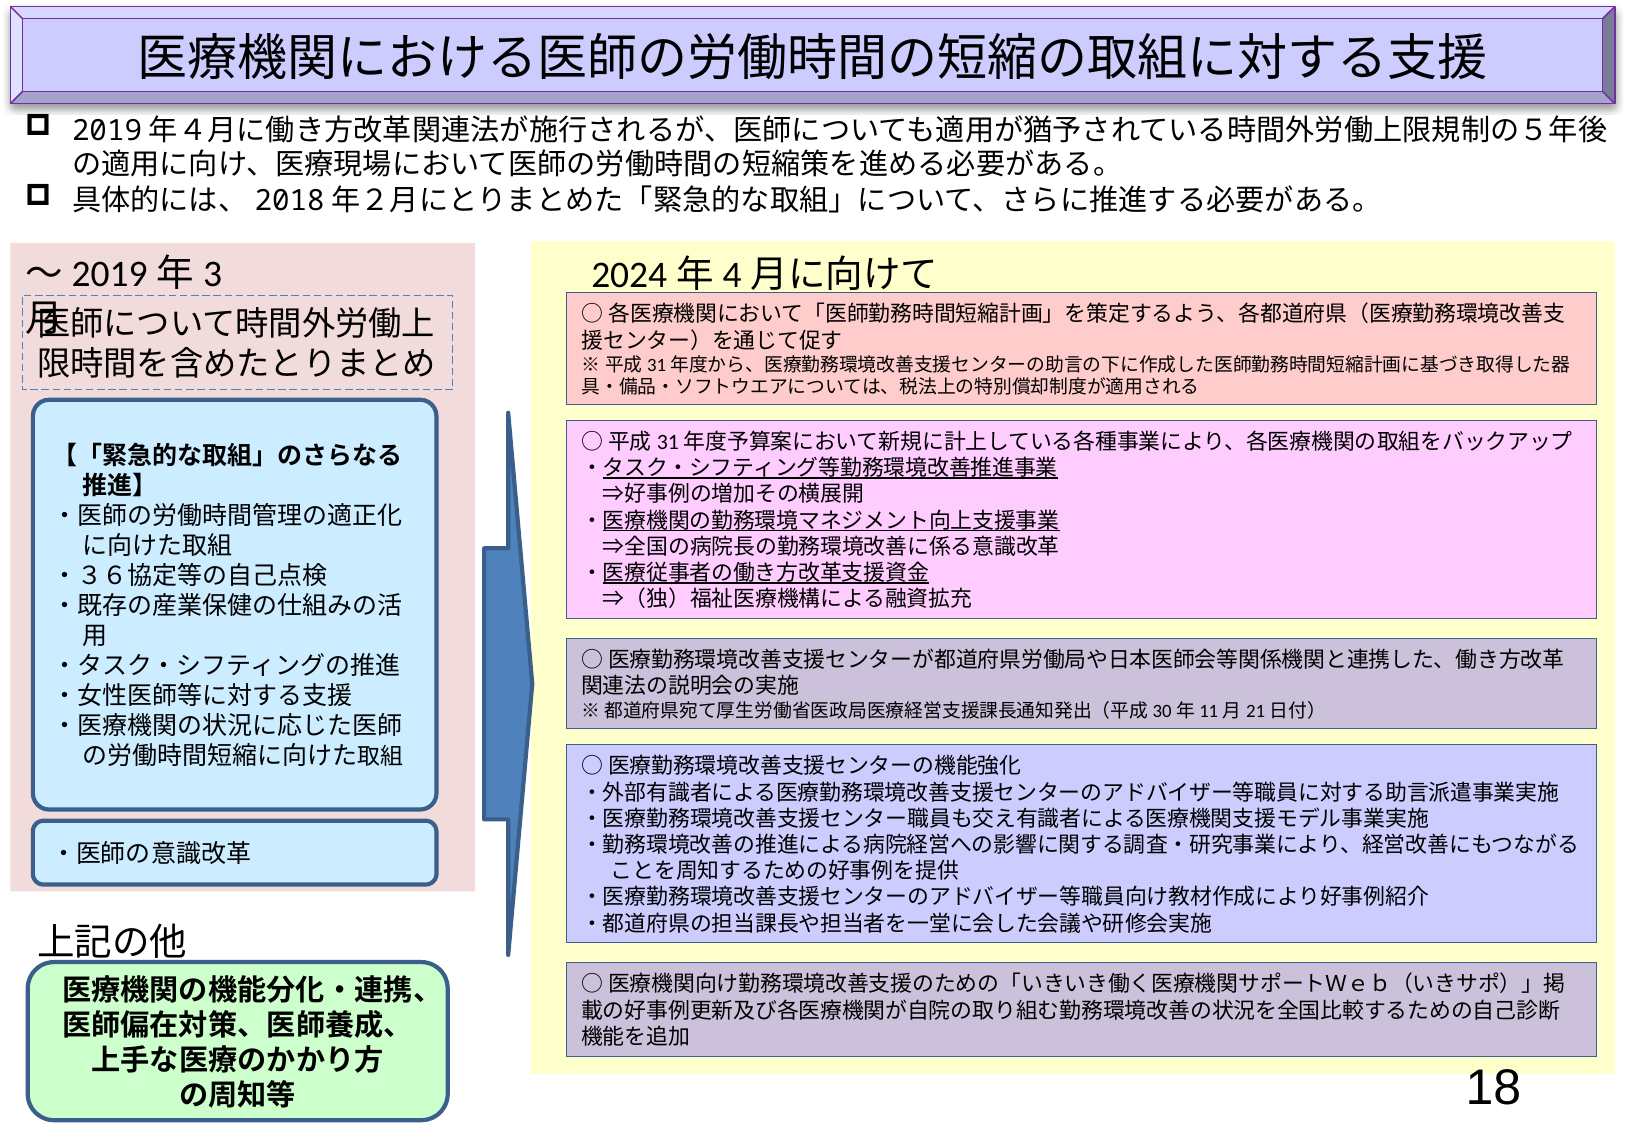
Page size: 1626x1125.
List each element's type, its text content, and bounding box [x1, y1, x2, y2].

text_box ○医療機関向け勤務環境改善支援のための「いきいき働く医療機関サポートＷｅｂ（いきサポ）」掲載の好事例更新及び各医療機関が自院の取り組む勤務環境改善の状況を全国比較するための自己診断機能を追加 [566, 962, 1597, 1057]
text_box [13, 7, 1612, 18]
text_box ・医師の意識改革 [30, 818, 439, 887]
text_box 医療機関の機能分化・連携、医師偏在対策、医師養成、上手な医療のかかり方 の周知等 [25, 959, 450, 1123]
text_box [482, 410, 535, 958]
text_box 2024年4月に向けて [576, 242, 1184, 292]
text_box [529, 239, 1617, 1076]
text_box 医療機関における医師の労働時間の短縮の取組に対する支援 [9, 6, 1616, 104]
text_box ○医療勤務環境改善支援センターの機能強化 ・外部有識者による医療勤務環境改善支援センターのアドバイザー等職員に対する助言派遣事業実施 ・医療勤務環境改善支援センター職員も交え有識者による医療機関支援モデル事業実施 ・勤務環境改善の推進による病院経営への影響に関する調査・研究事業により、経営改善にもつながることを周知するための好事例を提供 ・医療勤務環境改善支援センターのアドバイザー等職員向け教材作成により好事例紹介 ・都道府県の担当課長や担当者を一堂に会した会議や研修会実施 [566, 744, 1597, 943]
text_box ○平成31年度予算案において新規に計上している各種事業により、各医療機関の取組をバックアップ ・タスク・シフティング等勤務環境改善推進事業 ⇒好事例の増加その横展開 ・医療機関の勤務環境マネジメント向上支援事業 ⇒全国の病院長の勤務環境改善に係る意識改革 ・医療従事者の働き方改革支援資金 ⇒（独）福祉医療機構による融資拡充 [566, 420, 1597, 619]
text_box ○各医療機関において「医師勤務時間短縮計画」を策定するよう、各都道府県（医療勤務環境改善支援センター）を通じて促す ※平成31年度から、医療勤務環境改善支援センターの助言の下に作成した医師勤務時間短縮計画に基づき取得した器具・備品・ソフトウエアについては、税法上の特別償却制度が適用される [566, 292, 1597, 405]
text_box 2019年４月に働き方改革関連法が施行されるが、医師についても適用が猶予されている時間外労働上限規制の５年後の適用に向け、医療現場において医師の労働時間の短縮策を進める必要がある。 具体的には、2018年２月にとりまとめた「緊急的な取組」について、さらに推進する必要がある。 [10, 103, 1625, 224]
text_box [8, 241, 477, 893]
text_box 上記の他 [22, 910, 321, 971]
text_box 【「緊急的な取組」のさらなる推進】 ・医師の労働時間管理の適正化に向けた取組 ・３６協定等の自己点検 ・既存の産業保健の仕組みの活用 ・タスク・シフティングの推進 ・女性医師等に対する支援 ・医療機関の状況に応じた医師の労働時間短縮に向けた取組 [30, 397, 439, 812]
text_box 18 [1450, 1046, 1625, 1122]
text_box ○医療勤務環境改善支援センターが都道府県労働局や日本医師会等関係機関と連携した、働き方改革関連法の説明会の実施 ※都道府県宛て厚生労働省医政局医療経営支援課長通知発出（平成30年11月21日付） [566, 638, 1597, 729]
text_box ～2019年3月 [10, 241, 260, 347]
text_box 医師について時間外労働上限時間を含めたとりまとめ [22, 295, 453, 390]
